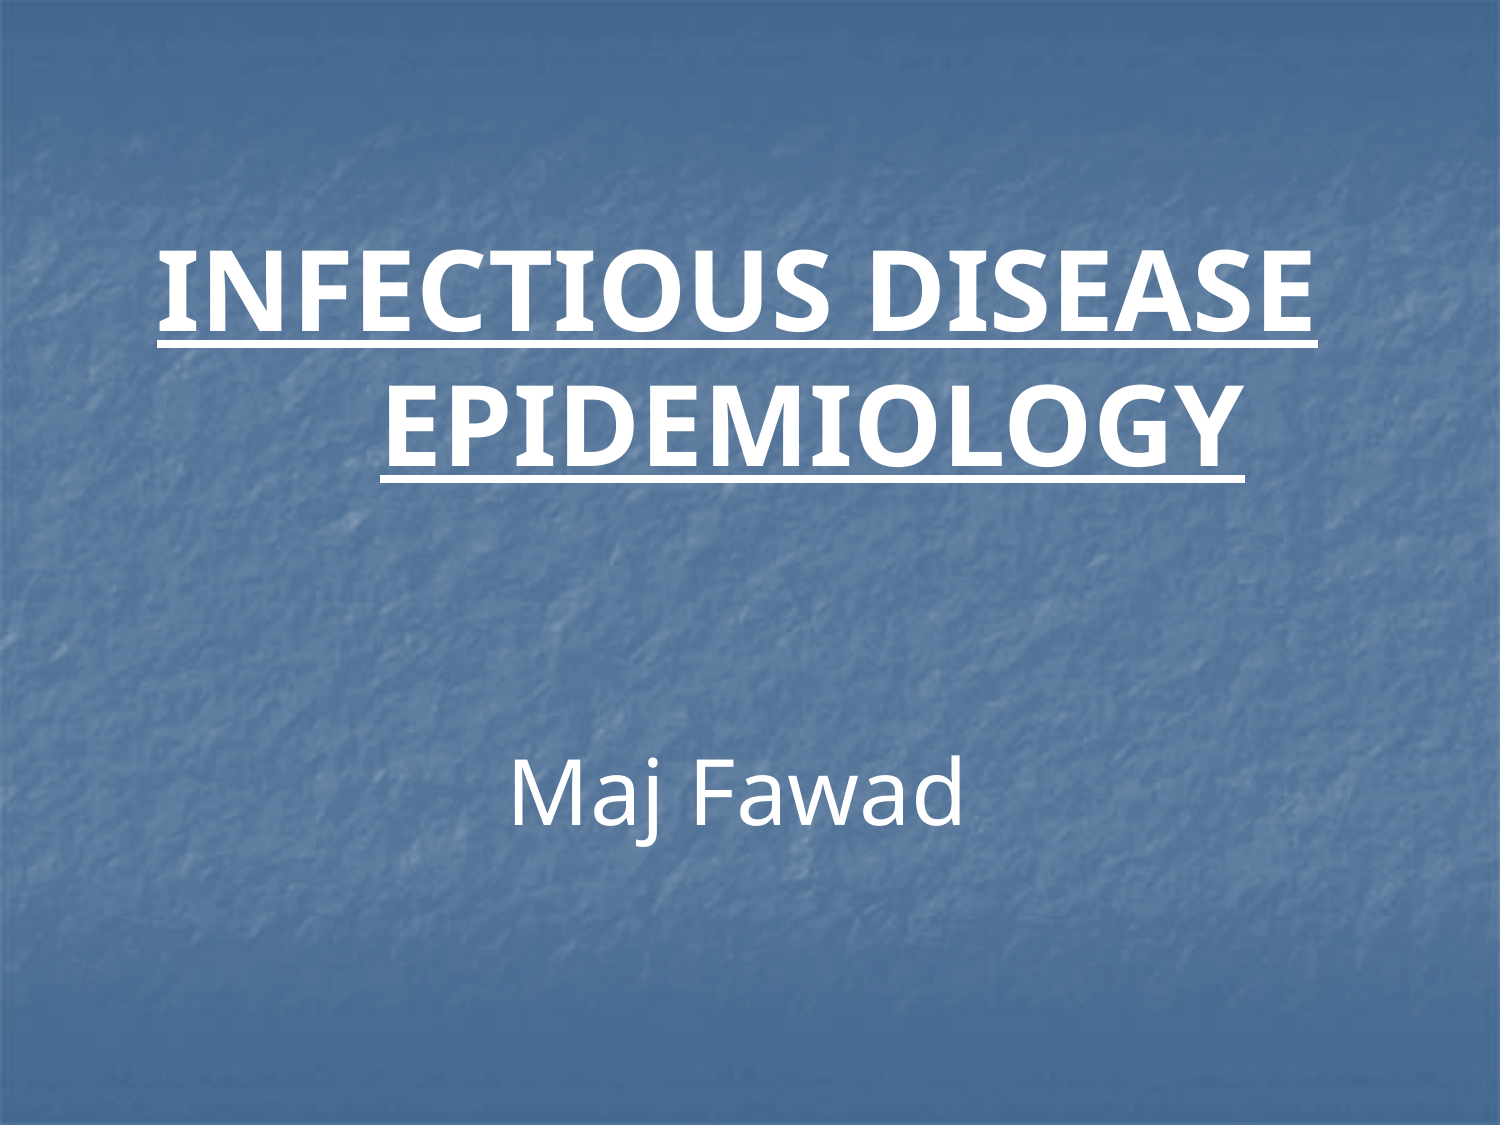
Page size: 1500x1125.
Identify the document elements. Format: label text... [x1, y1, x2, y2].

title INFECTIOUS DISEASE EPIDEMIOLOGY Maj Fawad [74, 49, 1401, 1013]
